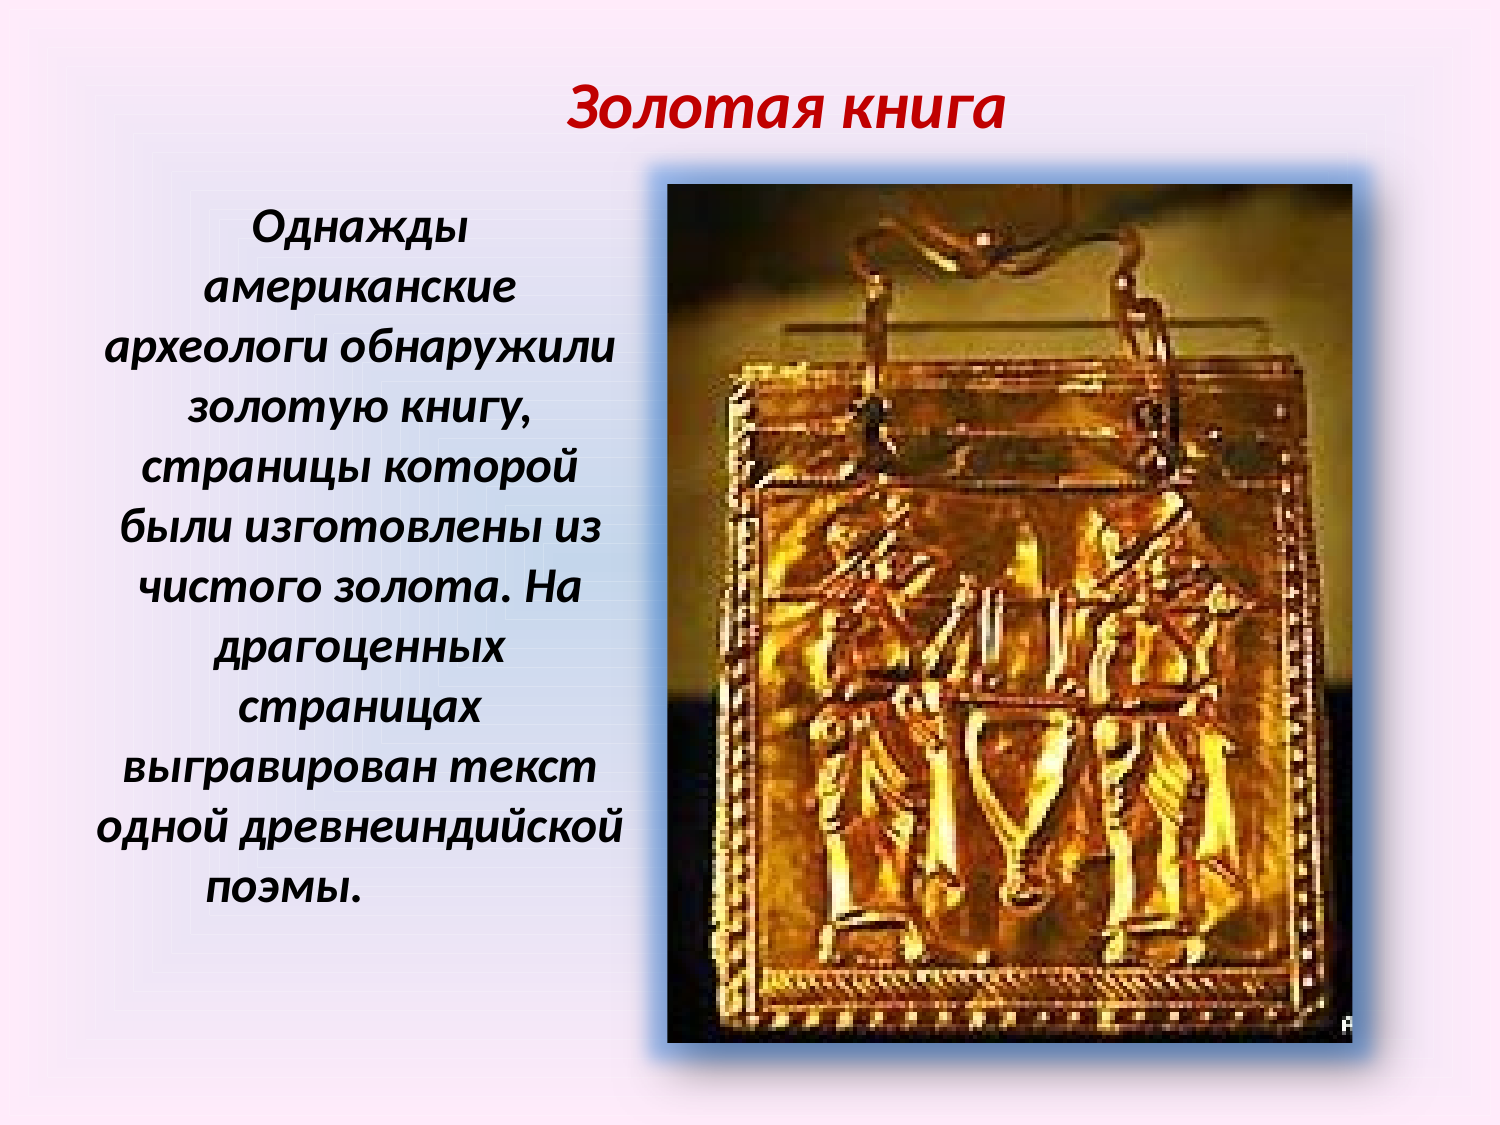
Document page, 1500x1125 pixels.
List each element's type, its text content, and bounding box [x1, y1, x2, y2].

title Золотая книга [75, 0, 1500, 149]
list Однажды американские археологи обнаружили золотую книгу, страницы которой были изготовлены из чистого золота. На драгоценных страницах выгравирован текст одной древнеиндийской поэмы. [76, 184, 636, 1005]
picture [667, 184, 1353, 1043]
